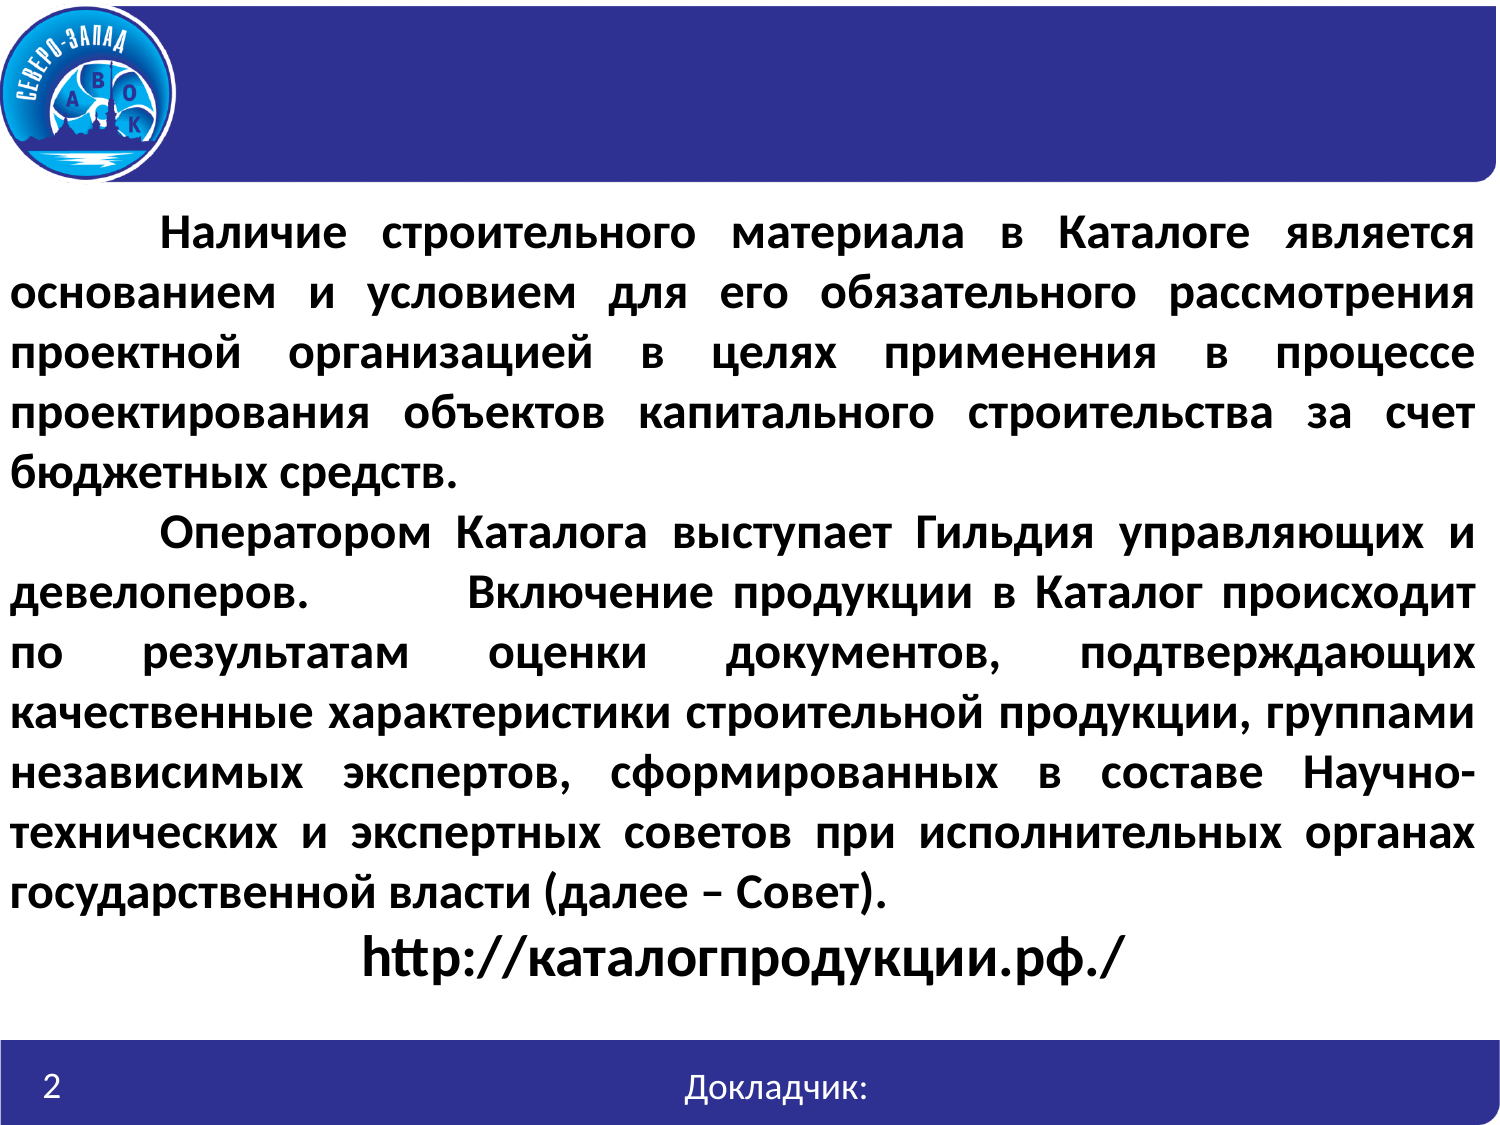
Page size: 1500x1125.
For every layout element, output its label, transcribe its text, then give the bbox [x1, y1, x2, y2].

picture [0, 2, 1497, 191]
picture [0, 1040, 1500, 1125]
text_box Наличие строительного материала в Каталоге является основанием и условием для его обязательного рассмотрения проектной организацией в целях применения в процессе проектирования объектов капитального строительства за счет бюджетных средств. Оператором Каталога выступает Гильдия управляющих и девелоперов. Включение продукции в Каталог происходит по результатам оценки документов, подтверждающих качественные характеристики строительной продукции, группами независимых экспертов, сформированных в составе Научно-технических и экспертных советов при исполнительных органах государственной власти (далее – Совет). http://каталогпродукции.рф./ [0, 199, 1492, 996]
